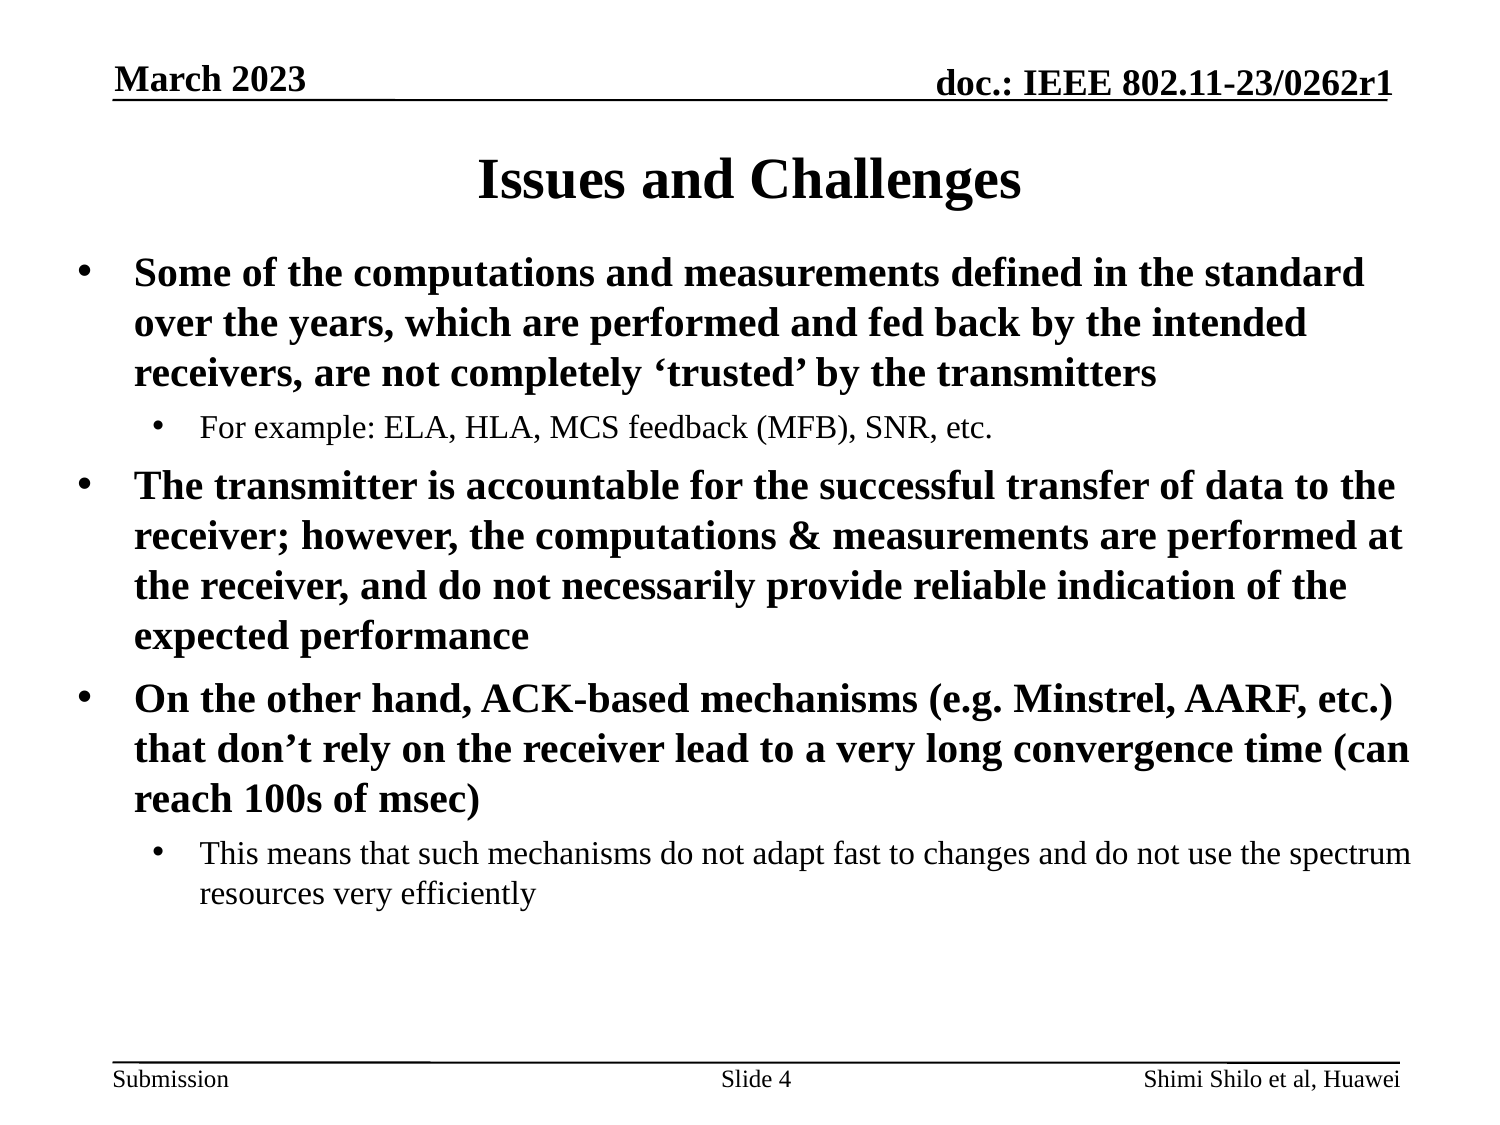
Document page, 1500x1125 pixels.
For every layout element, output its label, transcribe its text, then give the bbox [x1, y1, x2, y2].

slide_number Slide 4 [712, 1061, 800, 1123]
title Issues and Challenges [112, 87, 1388, 237]
list Some of the computations and measurements defined in the standard over the years, which are performed and fed back by the intended receivers, are not completely ‘trusted’ by the transmitters For example: ELA, HLA, MCS feedback (MFB), SNR, etc. The transmitter is accountable for the successful transfer of data to the receiver; however, the computations & measurements are performed at the receiver, and do not necessarily provide reliable indication of the expected performance On the other hand, ACK-based mechanisms (e.g. Minstrel, AARF, etc.) that don’t rely on the receiver lead to a very long convergence time (can reach 100s of msec) This means that such mechanisms do not adapt fast to changes and do not use the spectrum resources very efficiently [62, 237, 1438, 1000]
footer Shimi Shilo et al, Huawei [878, 1061, 1402, 1093]
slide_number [114, 54, 423, 100]
